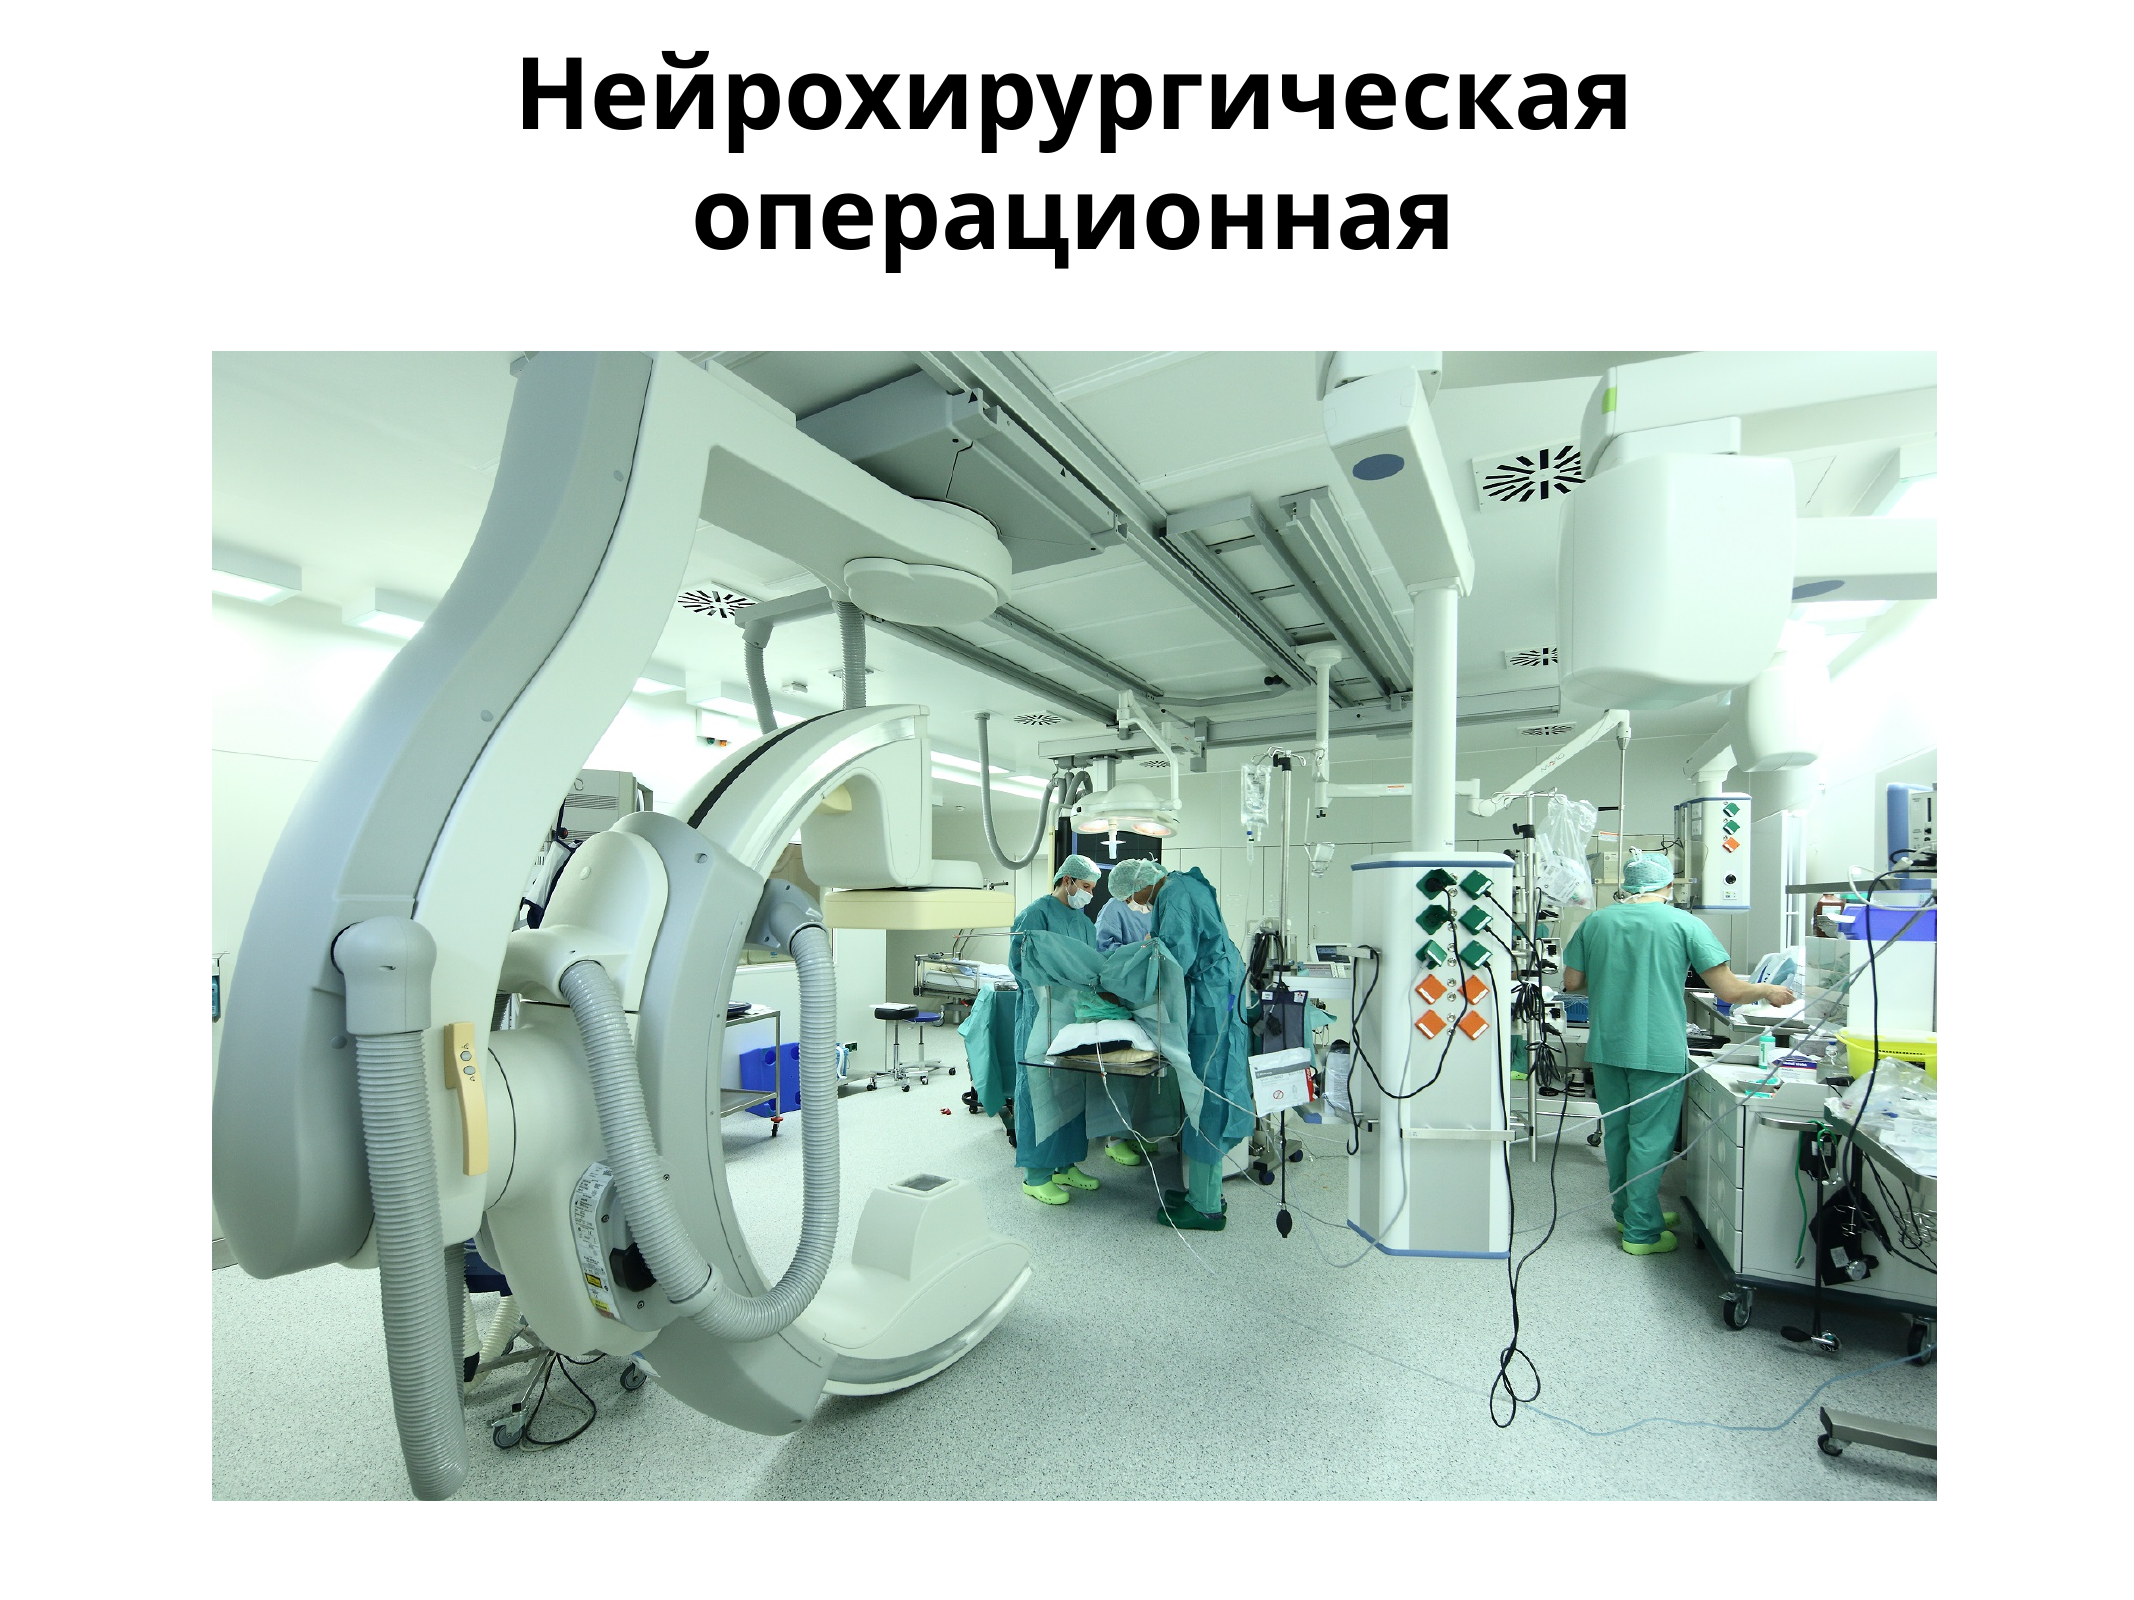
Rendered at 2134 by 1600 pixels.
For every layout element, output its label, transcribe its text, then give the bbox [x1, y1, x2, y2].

title Нейрохирургическая операционная [144, 19, 2005, 279]
picture [211, 350, 1938, 1501]
